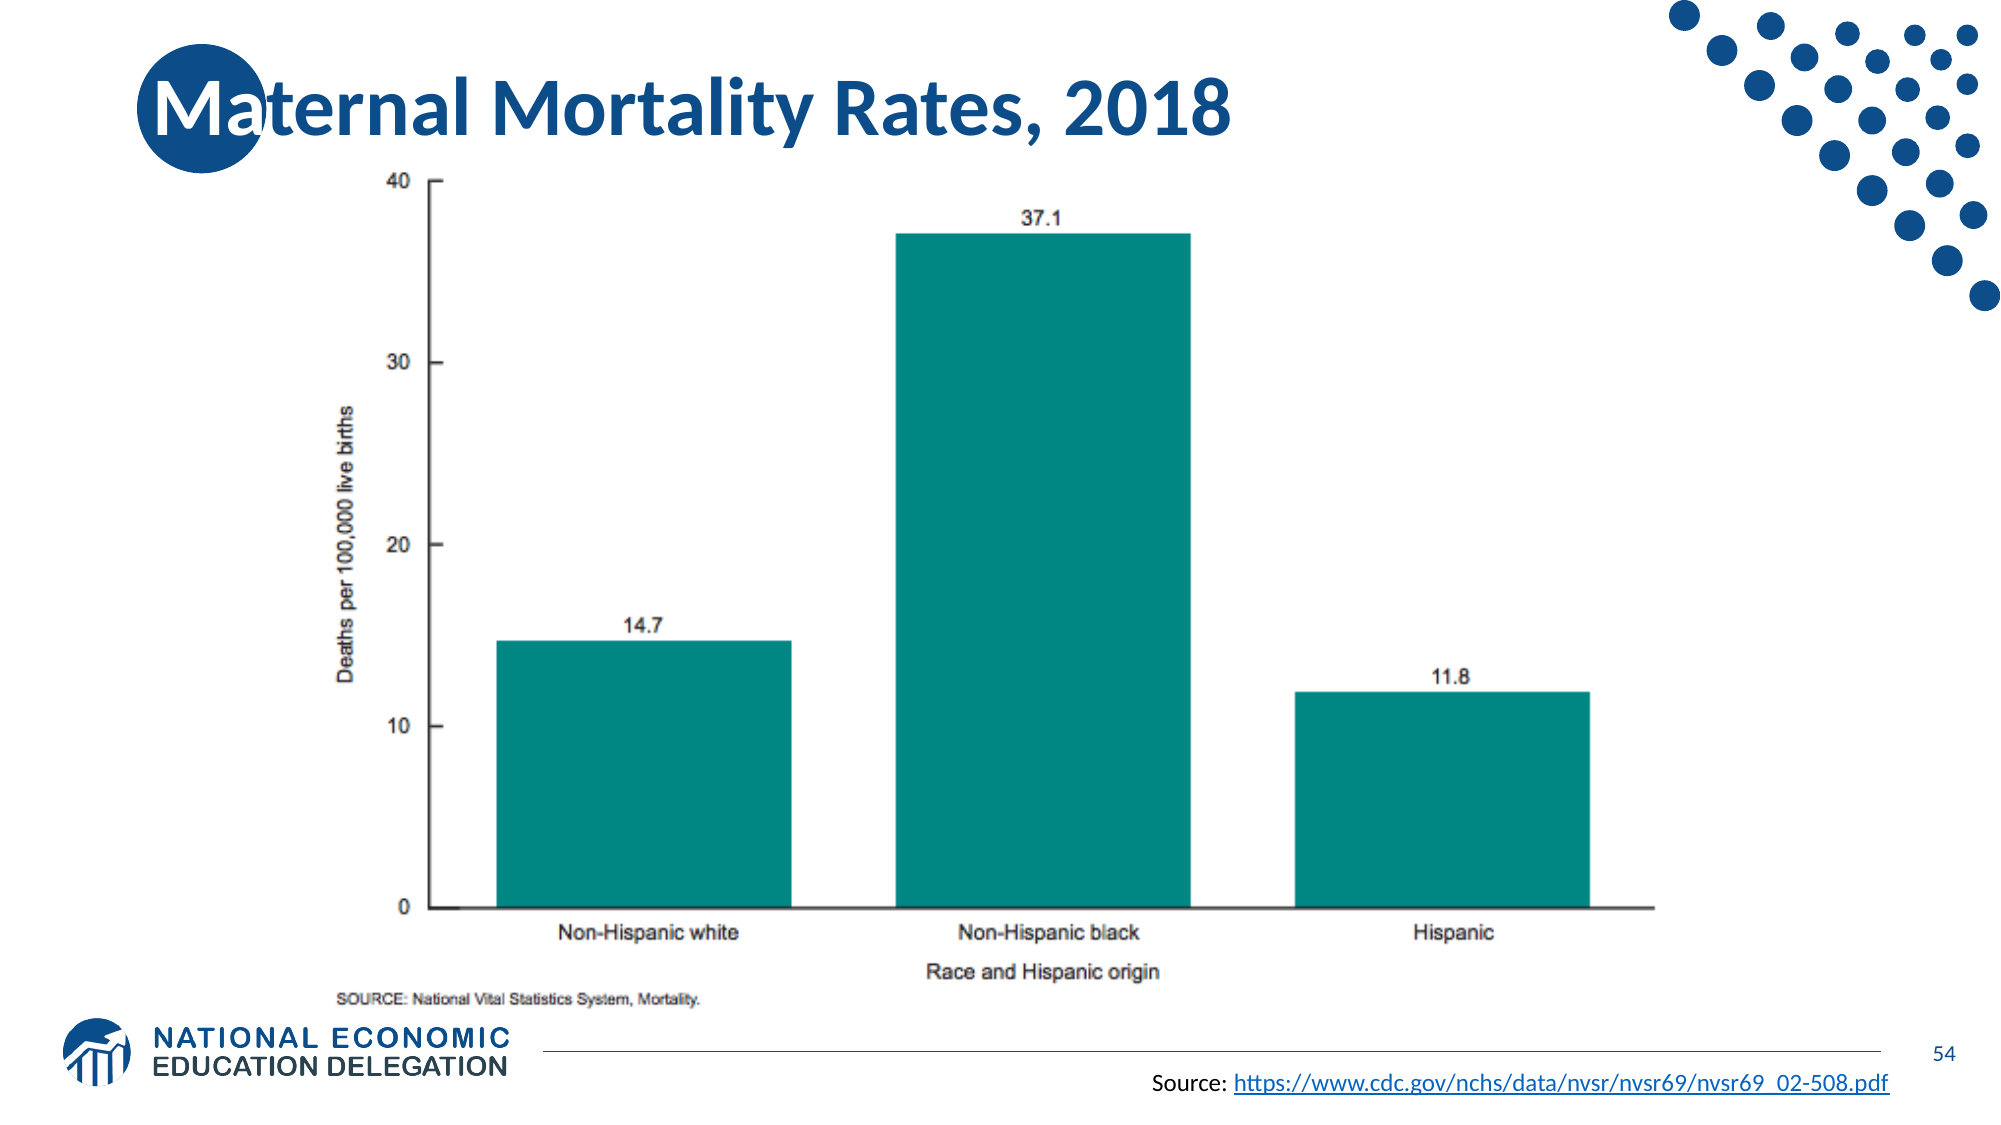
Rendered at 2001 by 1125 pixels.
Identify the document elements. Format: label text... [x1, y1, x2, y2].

picture [55, 1013, 520, 1091]
text_box Source: https://www.cdc.gov/nchs/data/nvsr/nvsr69/nvsr69_02-508.pdf [1137, 1059, 1905, 1104]
slide_number 54 [1521, 1022, 1972, 1082]
title Maternal Mortality Rates, 2018 [137, 0, 1863, 218]
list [324, 167, 1675, 1015]
